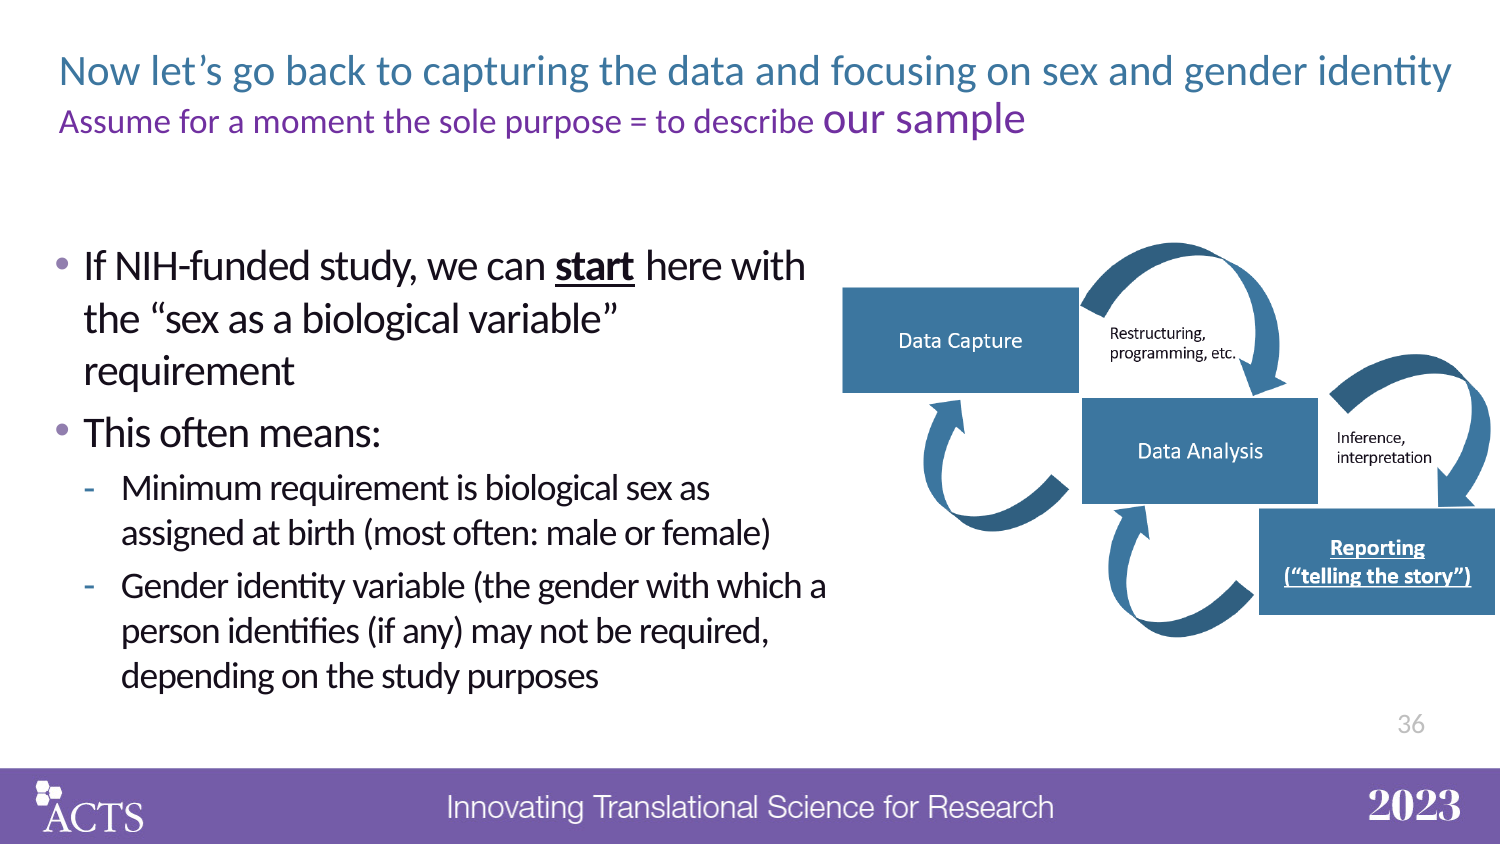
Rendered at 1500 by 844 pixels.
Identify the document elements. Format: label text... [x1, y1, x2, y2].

picture [0, 0, 1500, 844]
list If NIH-funded study, we can start here with the “sex as a biological variable” requirement This often means: Minimum requirement is biological sex as assigned at birth (most often: male or female) Gender identity variable (the gender with which a person identifies (if any) may not be required, depending on the study purposes [54, 237, 846, 803]
title Now let’s go back to capturing the data and focusing on sex and gender identity Assume for a moment the sole purpose = to describe our sample [43, 18, 1485, 174]
